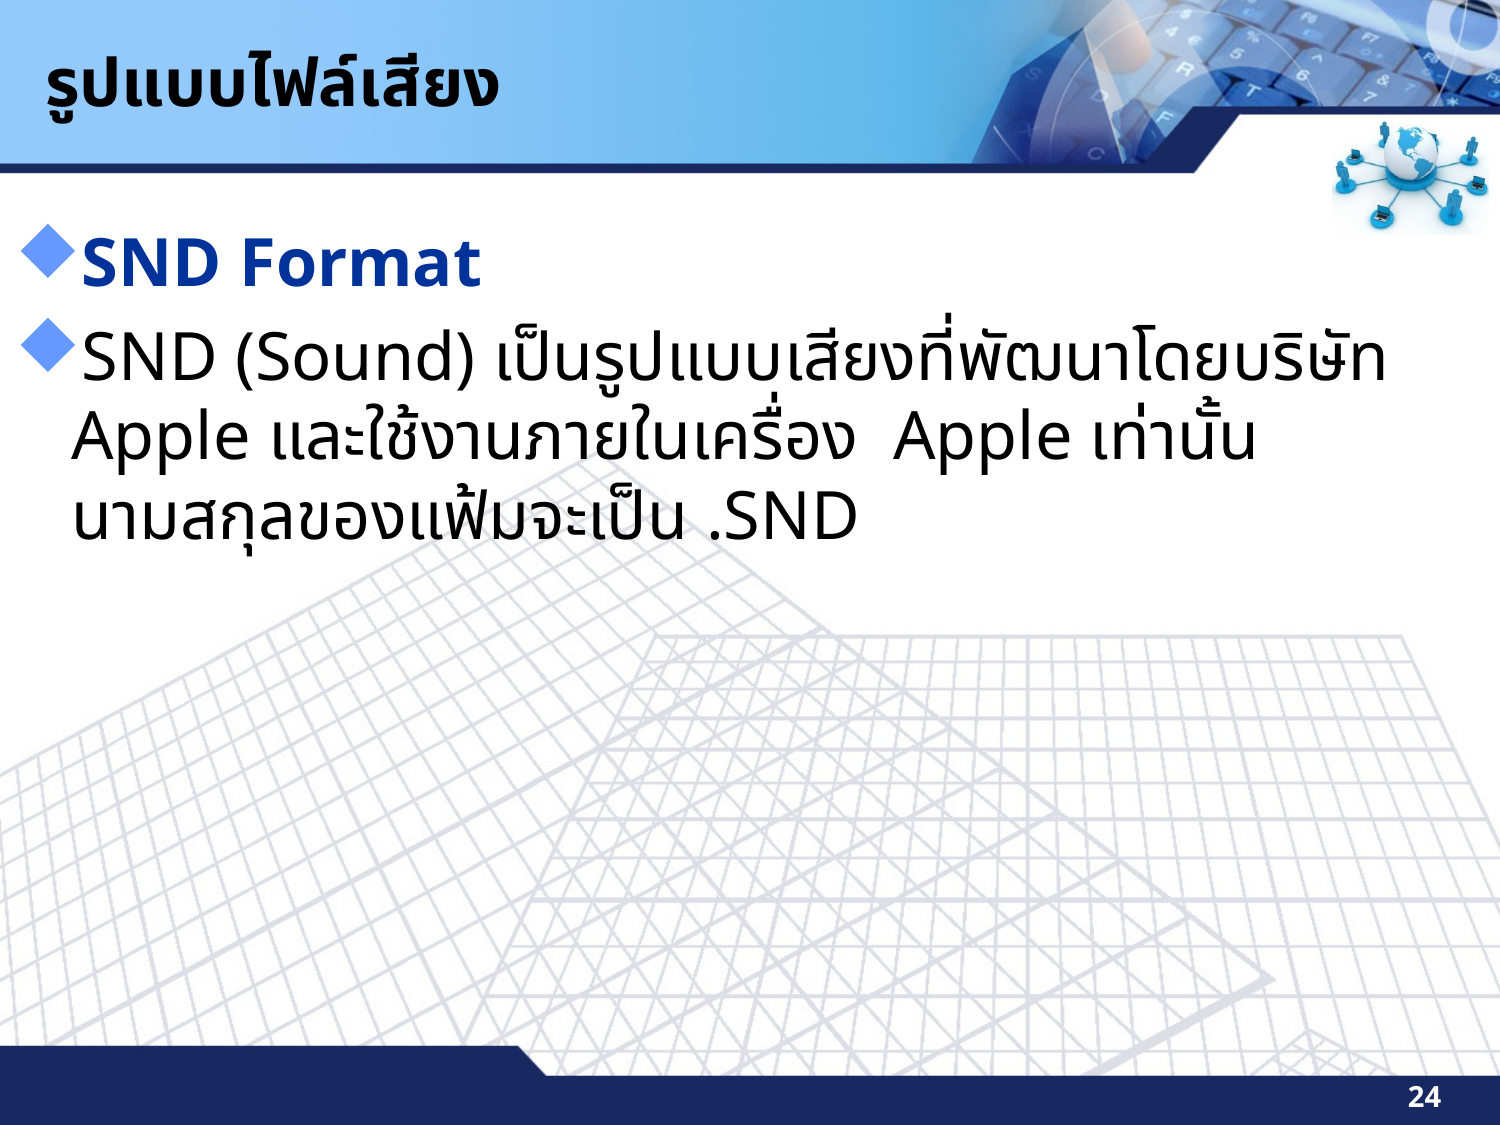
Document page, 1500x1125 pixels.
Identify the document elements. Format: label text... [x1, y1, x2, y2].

list SND Format SND (Sound) เป็นรูปแบบเสียงที่พัฒนาโดยบริษัท Apple และใช้งานภายในเครื่อง Apple เท่านั้น นามสกุลของแฟ้มจะเป็น .SND [0, 212, 1500, 1044]
picture [0, 1044, 1500, 1125]
picture [0, 0, 1500, 235]
title รูปแบบไฟล์เสียง [29, 23, 1500, 138]
slide_number 24 [1361, 1070, 1488, 1125]
